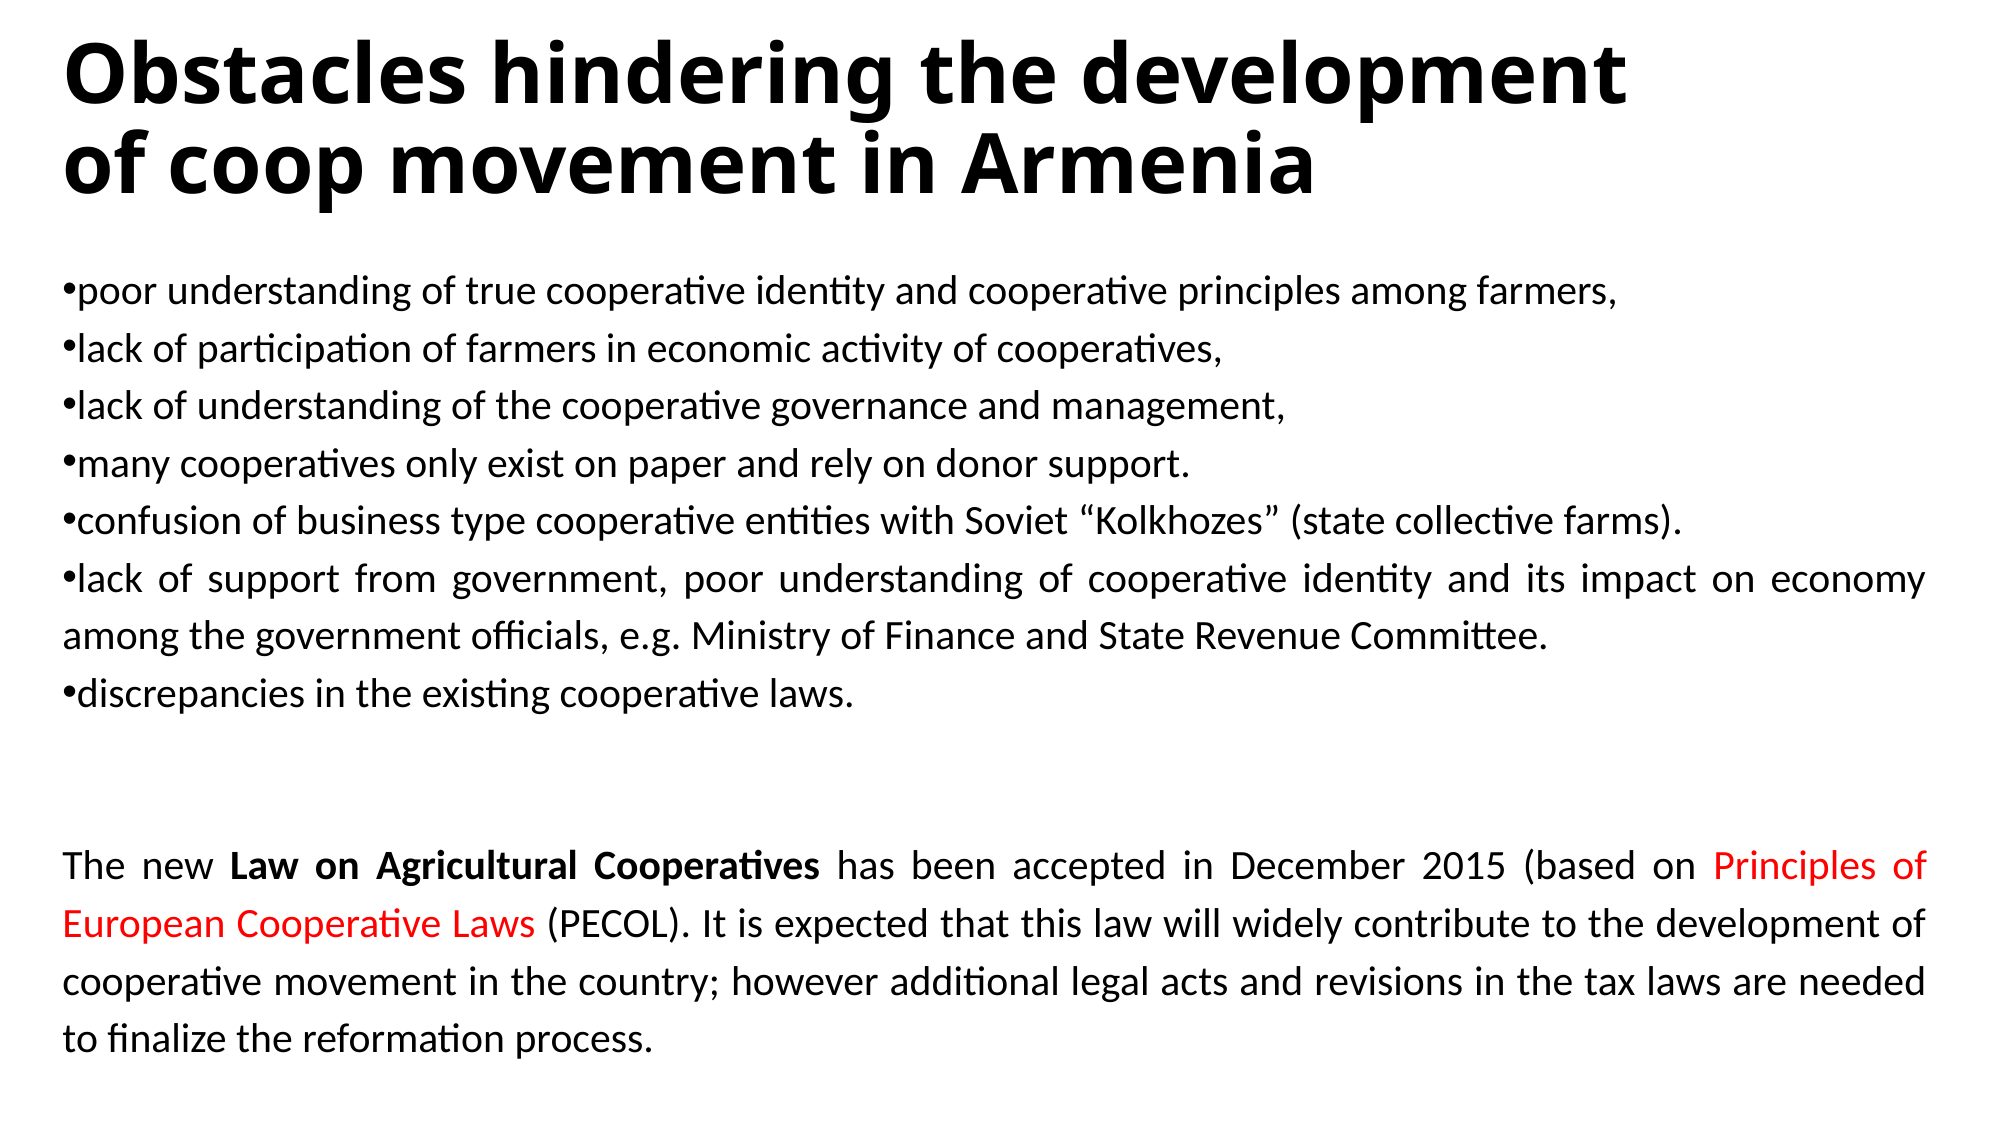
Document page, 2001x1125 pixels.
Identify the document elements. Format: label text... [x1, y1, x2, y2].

list poor understanding of true cooperative identity and cooperative principles among farmers, lack of participation of farmers in economic activity of cooperatives, lack of understanding of the cooperative governance and management, many cooperatives only exist on paper and rely on donor support. confusion of business type cooperative entities with Soviet “Kolkhozes” (state collective farms). lack of support from government, poor understanding of cooperative identity and its impact on economy among the government officials, e.g. Ministry of Finance and State Revenue Committee. discrepancies in the existing cooperative laws. The new Law on Agricultural Cooperatives has been accepted in December 2015 (based on Principles of European Cooperative Laws (PECOL). It is expected that this law will widely contribute to the development of cooperative movement in the country; however additional legal acts and revisions in the tax laws are needed to finalize the reformation process. [47, 247, 1943, 1061]
title Obstacles hindering the development of coop movement in Armenia [47, 27, 1725, 216]
